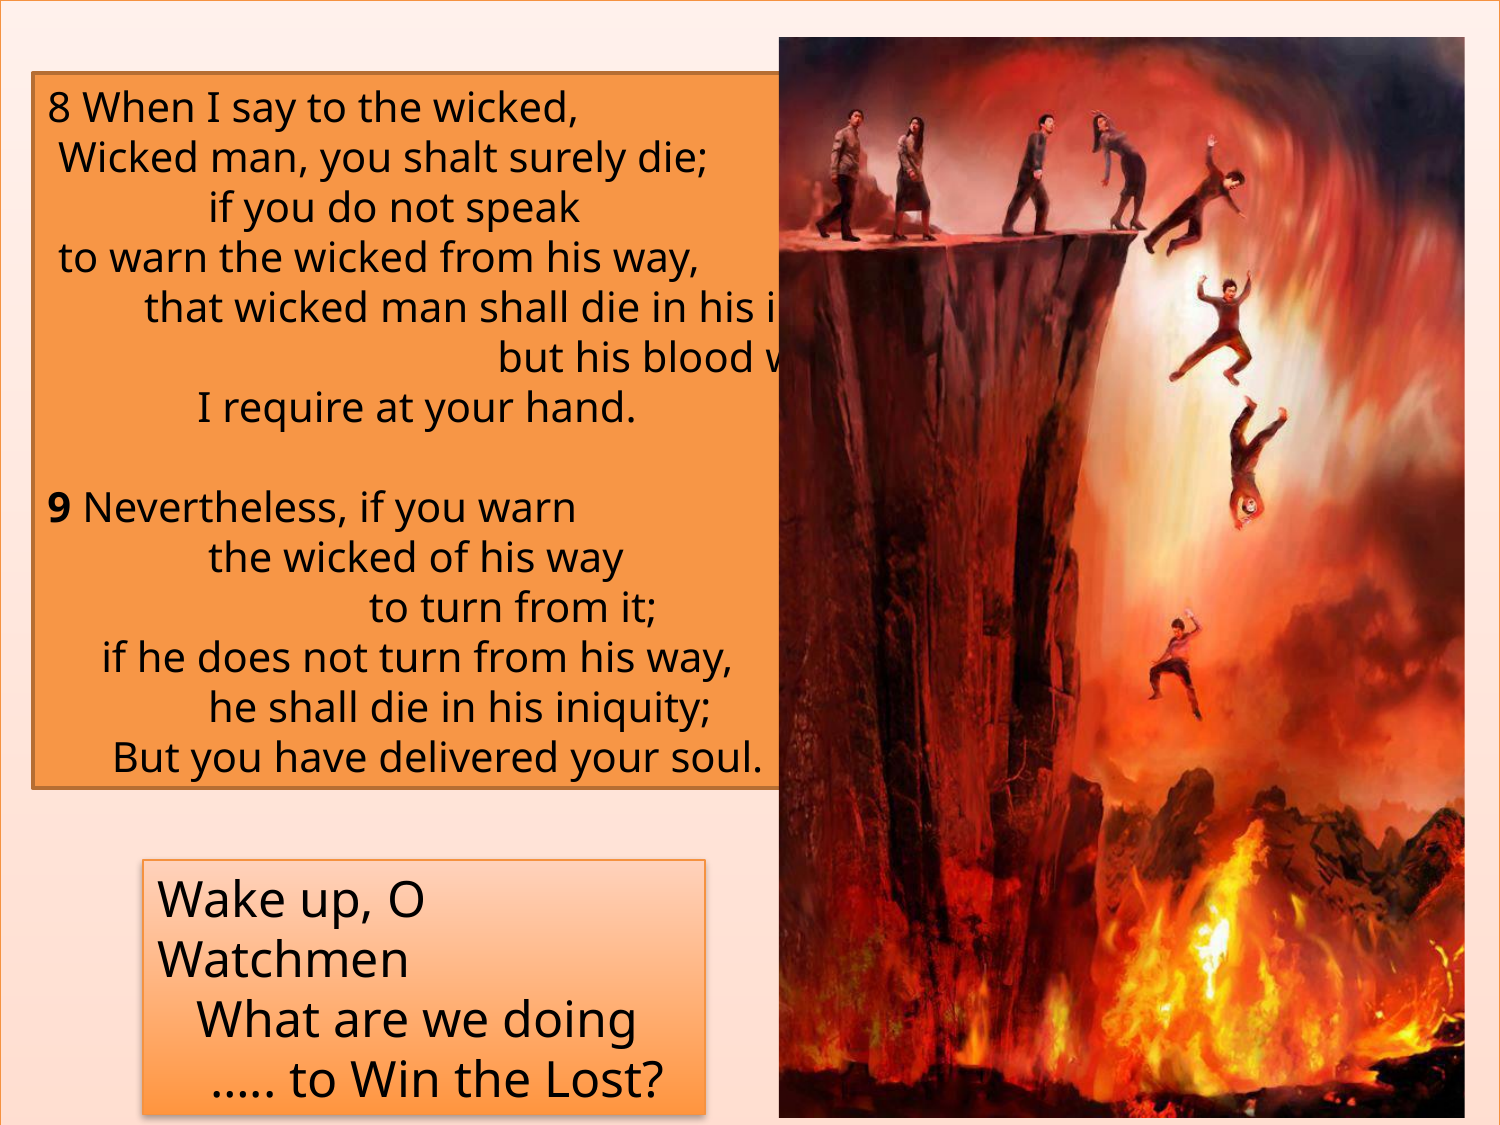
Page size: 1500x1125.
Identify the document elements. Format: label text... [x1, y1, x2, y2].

picture [778, 37, 1465, 1118]
text_box 8 When I say to the wicked, Wicked man, you shalt surely die; if you do not speak to warn the wicked from his way, that wicked man shall die in his iniquity; but his blood will I require at your hand. 9 Nevertheless, if you warn the wicked of his way to turn from it; if he does not turn from his way, he shall die in his iniquity; But you have delivered your soul. [31, 71, 773, 790]
text_box Wake up, O Watchmen What are we doing ….. to Win the Lost? [142, 859, 706, 1115]
text_box [0, 0, 1500, 1125]
